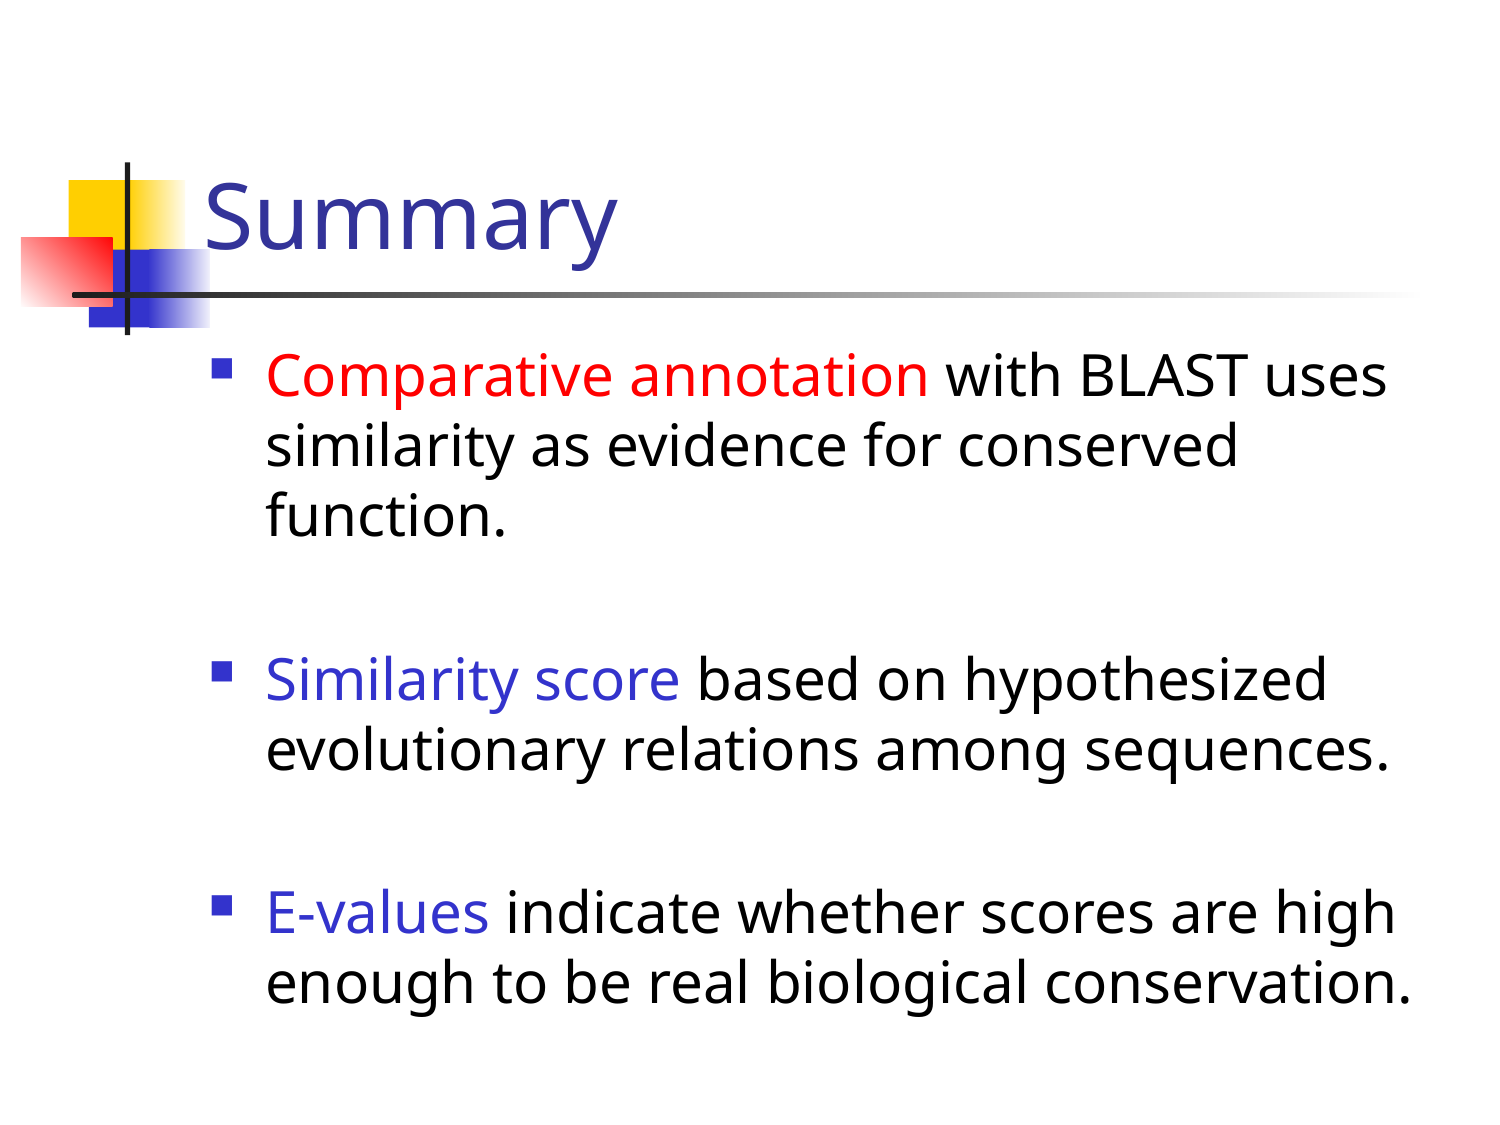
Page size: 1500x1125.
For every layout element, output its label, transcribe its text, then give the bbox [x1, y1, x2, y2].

list Comparative annotation with BLAST uses similarity as evidence for conserved function. Similarity score based on hypothesized evolutionary relations among sequences. E-values indicate whether scores are high enough to be real biological conservation. [193, 331, 1469, 1006]
title Summary [188, 35, 1468, 275]
